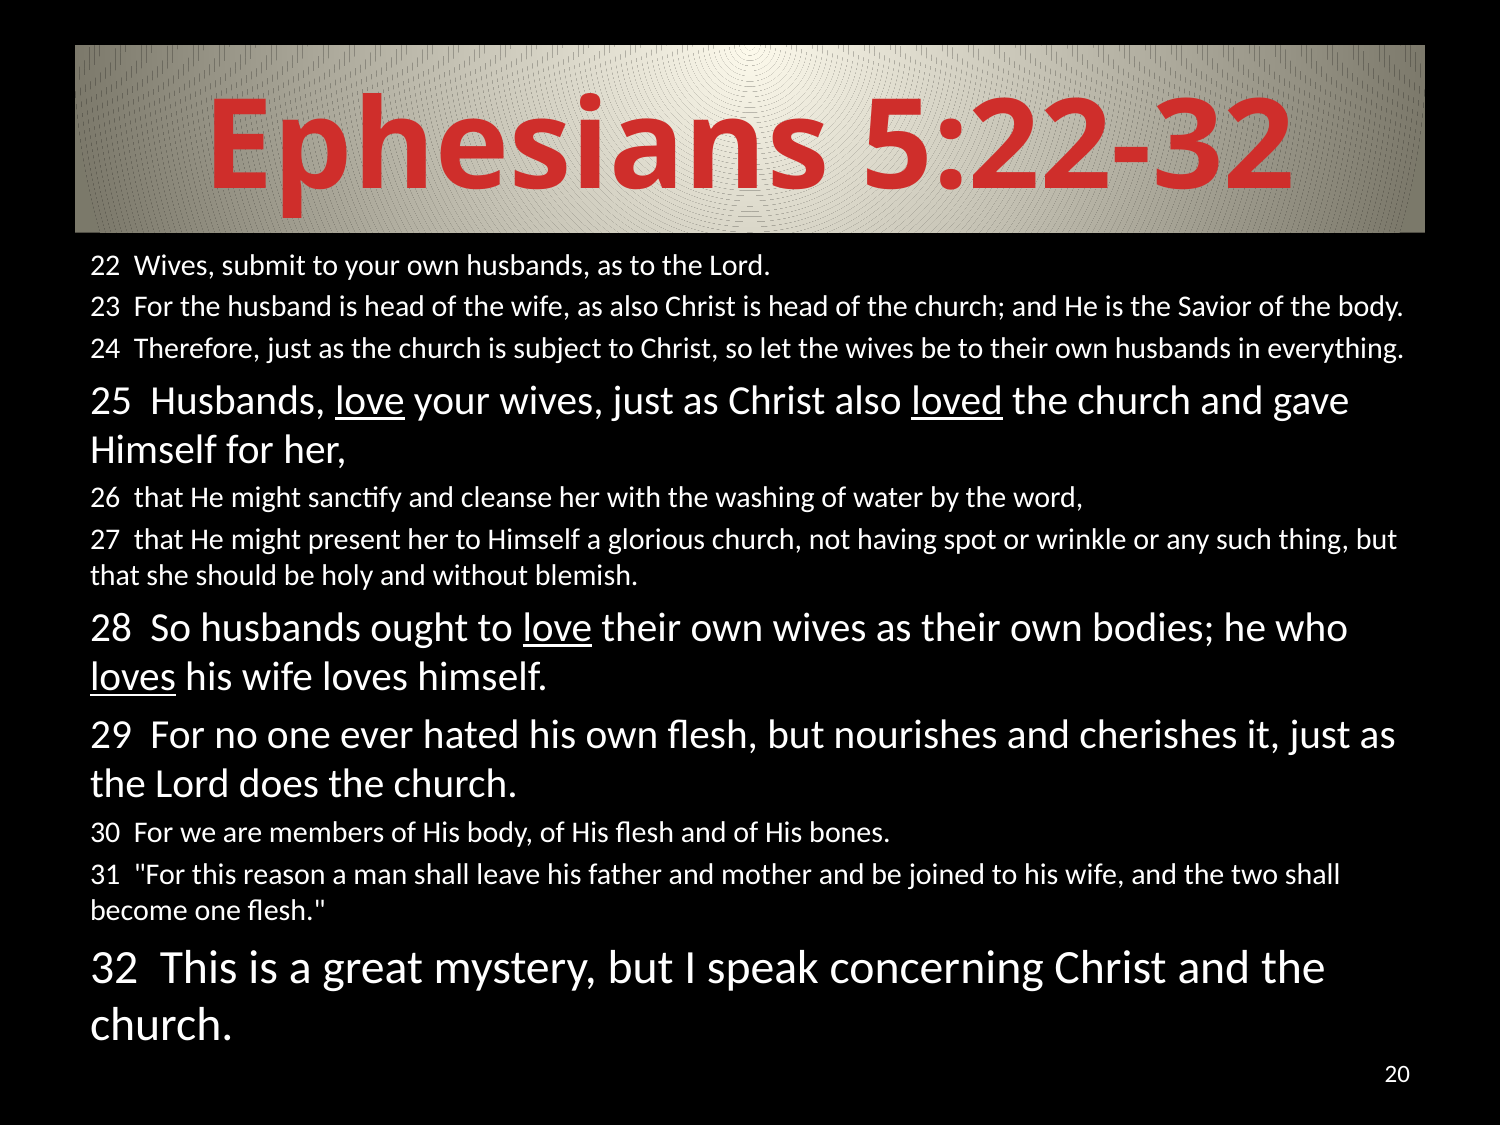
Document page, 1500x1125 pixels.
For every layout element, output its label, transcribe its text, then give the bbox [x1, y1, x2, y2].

slide_number 20 [1074, 1042, 1425, 1103]
list 22 Wives, submit to your own husbands, as to the Lord. 23 For the husband is head of the wife, as also Christ is head of the church; and He is the Savior of the body. 24 Therefore, just as the church is subject to Christ, so let the wives be to their own husbands in everything. 25 Husbands, love your wives, just as Christ also loved the church and gave Himself for her, 26 that He might sanctify and cleanse her with the washing of water by the word, 27 that He might present her to Himself a glorious church, not having spot or wrinkle or any such thing, but that she should be holy and without blemish. 28 So husbands ought to love their own wives as their own bodies; he who loves his wife loves himself. 29 For no one ever hated his own flesh, but nourishes and cherishes it, just as the Lord does the church. 30 For we are members of His body, of His flesh and of His bones. 31 "For this reason a man shall leave his father and mother and be joined to his wife, and the two shall become one flesh." 32 This is a great mystery, but I speak concerning Christ and the church. [75, 237, 1425, 1125]
title Ephesians 5:22-32 [75, 45, 1425, 233]
